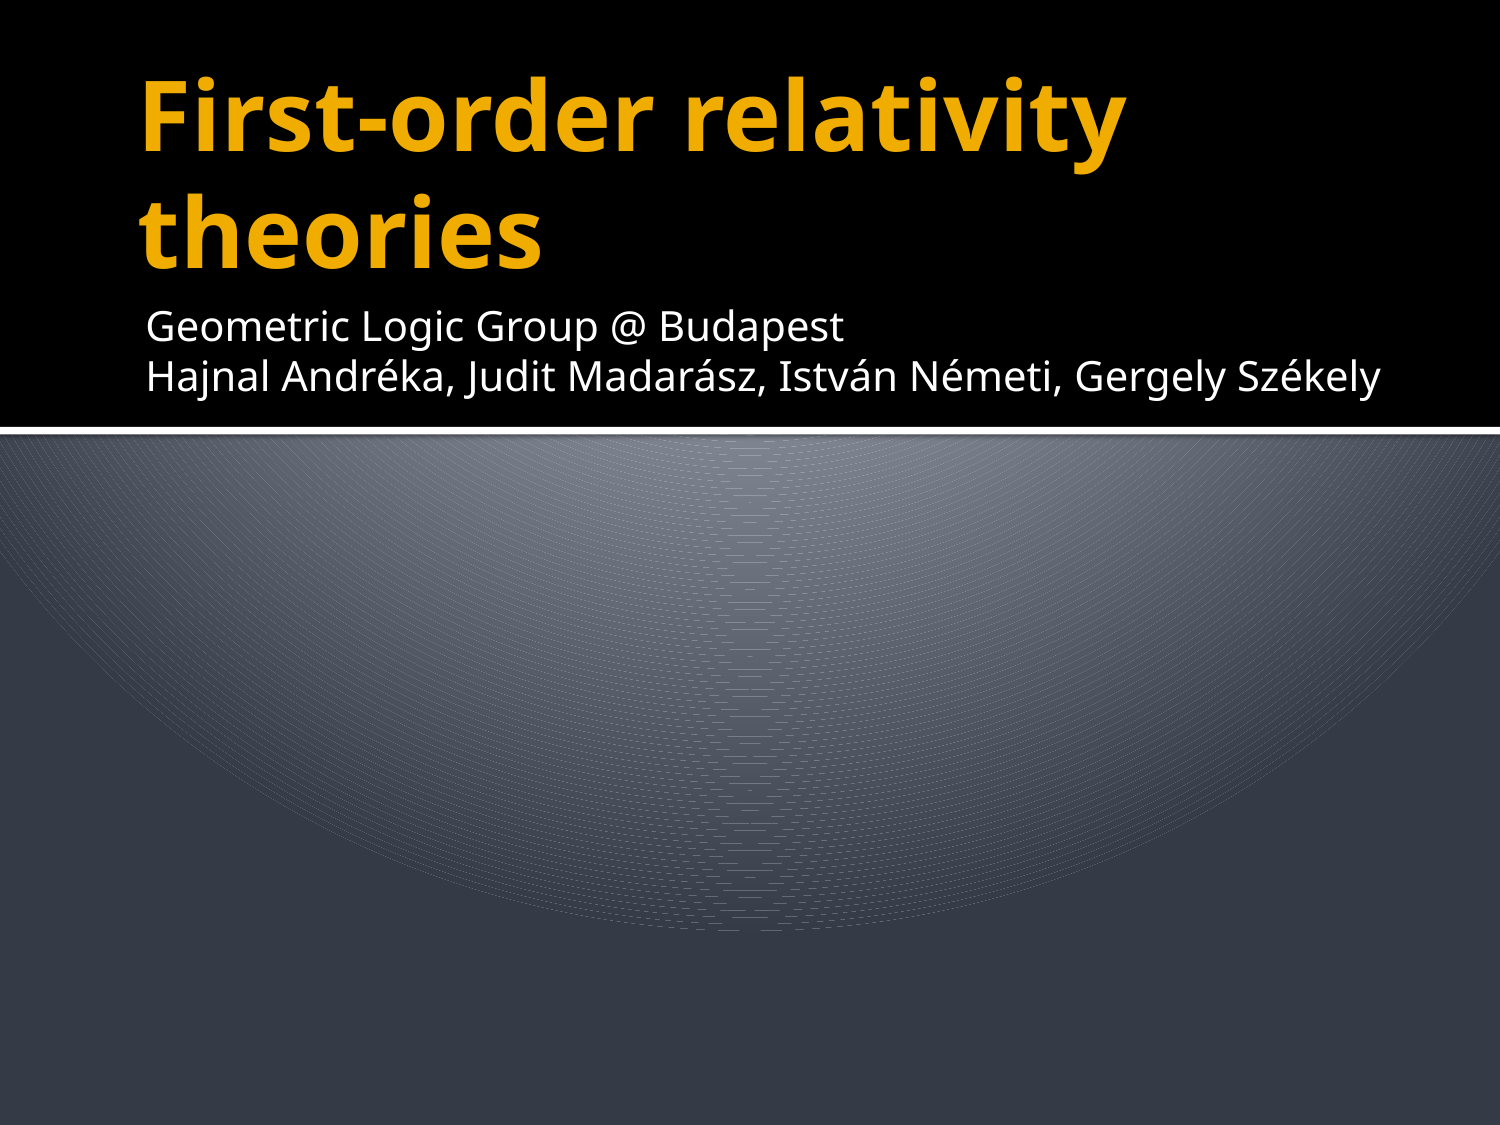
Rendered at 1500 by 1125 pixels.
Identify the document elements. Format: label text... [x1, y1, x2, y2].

title First-order relativity theories [123, 19, 1438, 288]
list Geometric Logic Group @ Budapest Hajnal Andréka, Judit Madarász, István Németi, Gergely Székely [121, 299, 1438, 413]
